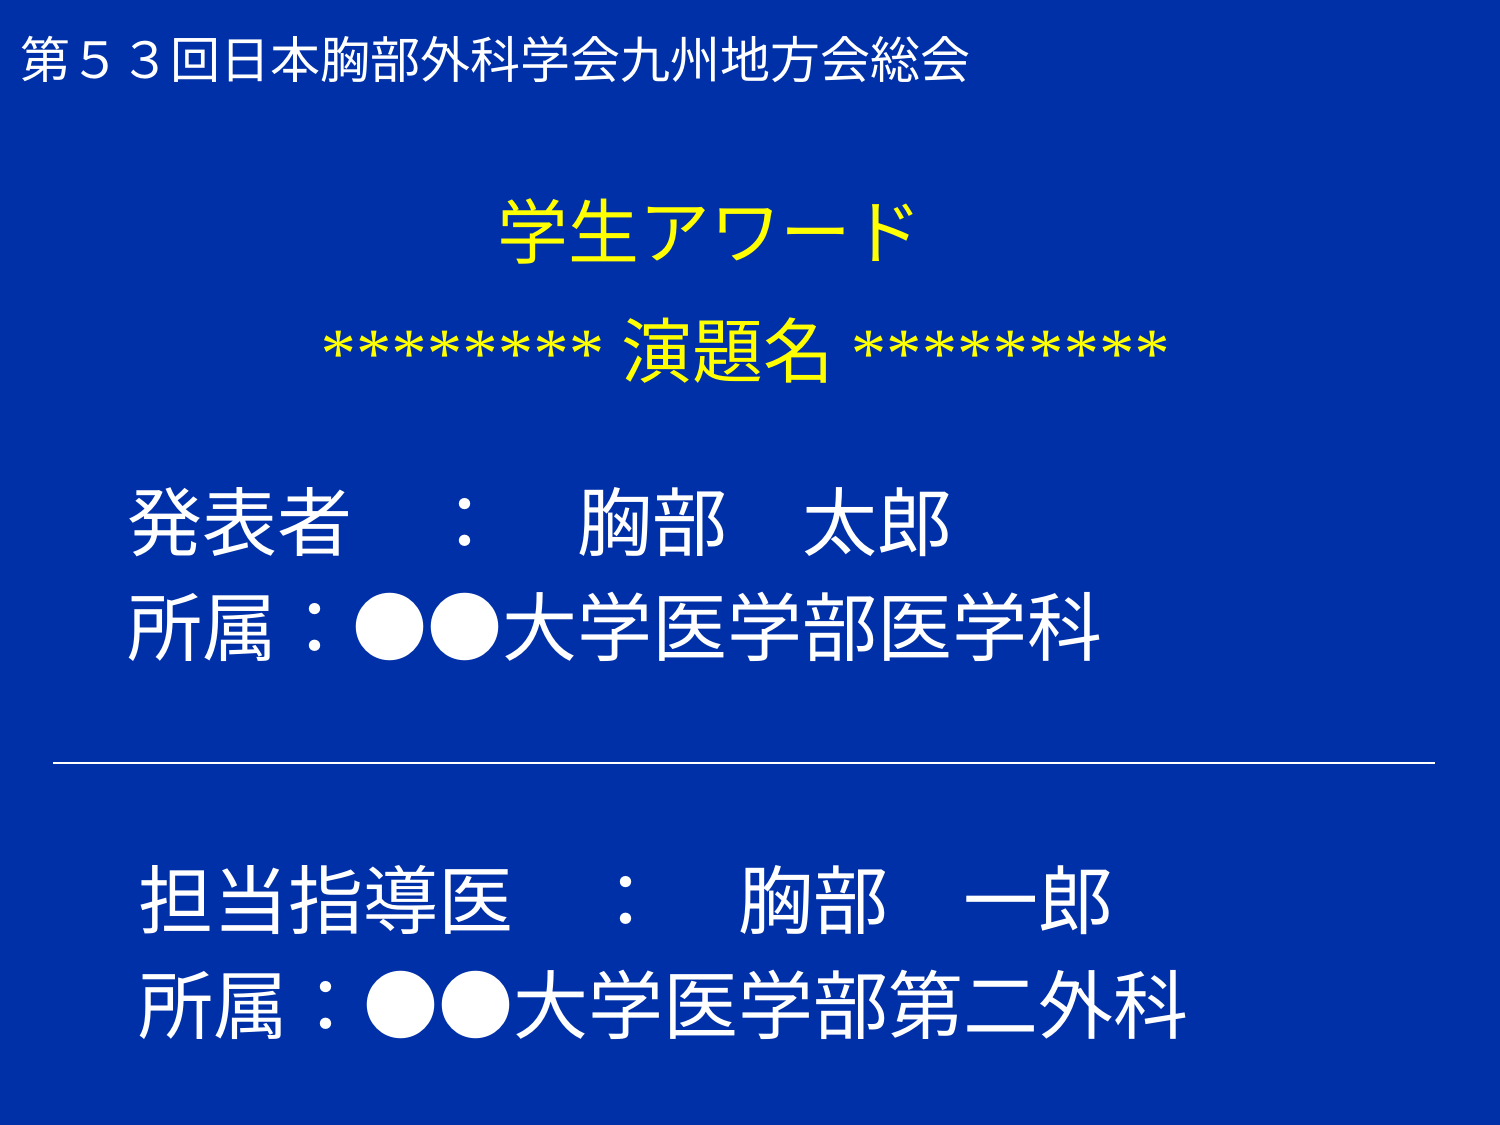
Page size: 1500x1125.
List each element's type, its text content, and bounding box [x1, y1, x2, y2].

text_box 学生アワード [20, 137, 1471, 303]
text_box 第５３回日本胸部外科学会九州地方会総会 [5, 2, 1010, 114]
title ********演題名********* [20, 303, 1471, 421]
subtitle 発表者 ： 胸部 太郎 所属：●●大学医学部医学科 [112, 467, 1412, 657]
text_box 担当指導医 ： 胸部 一郎 所属：●●大学医学部第二外科 [123, 845, 1424, 1035]
